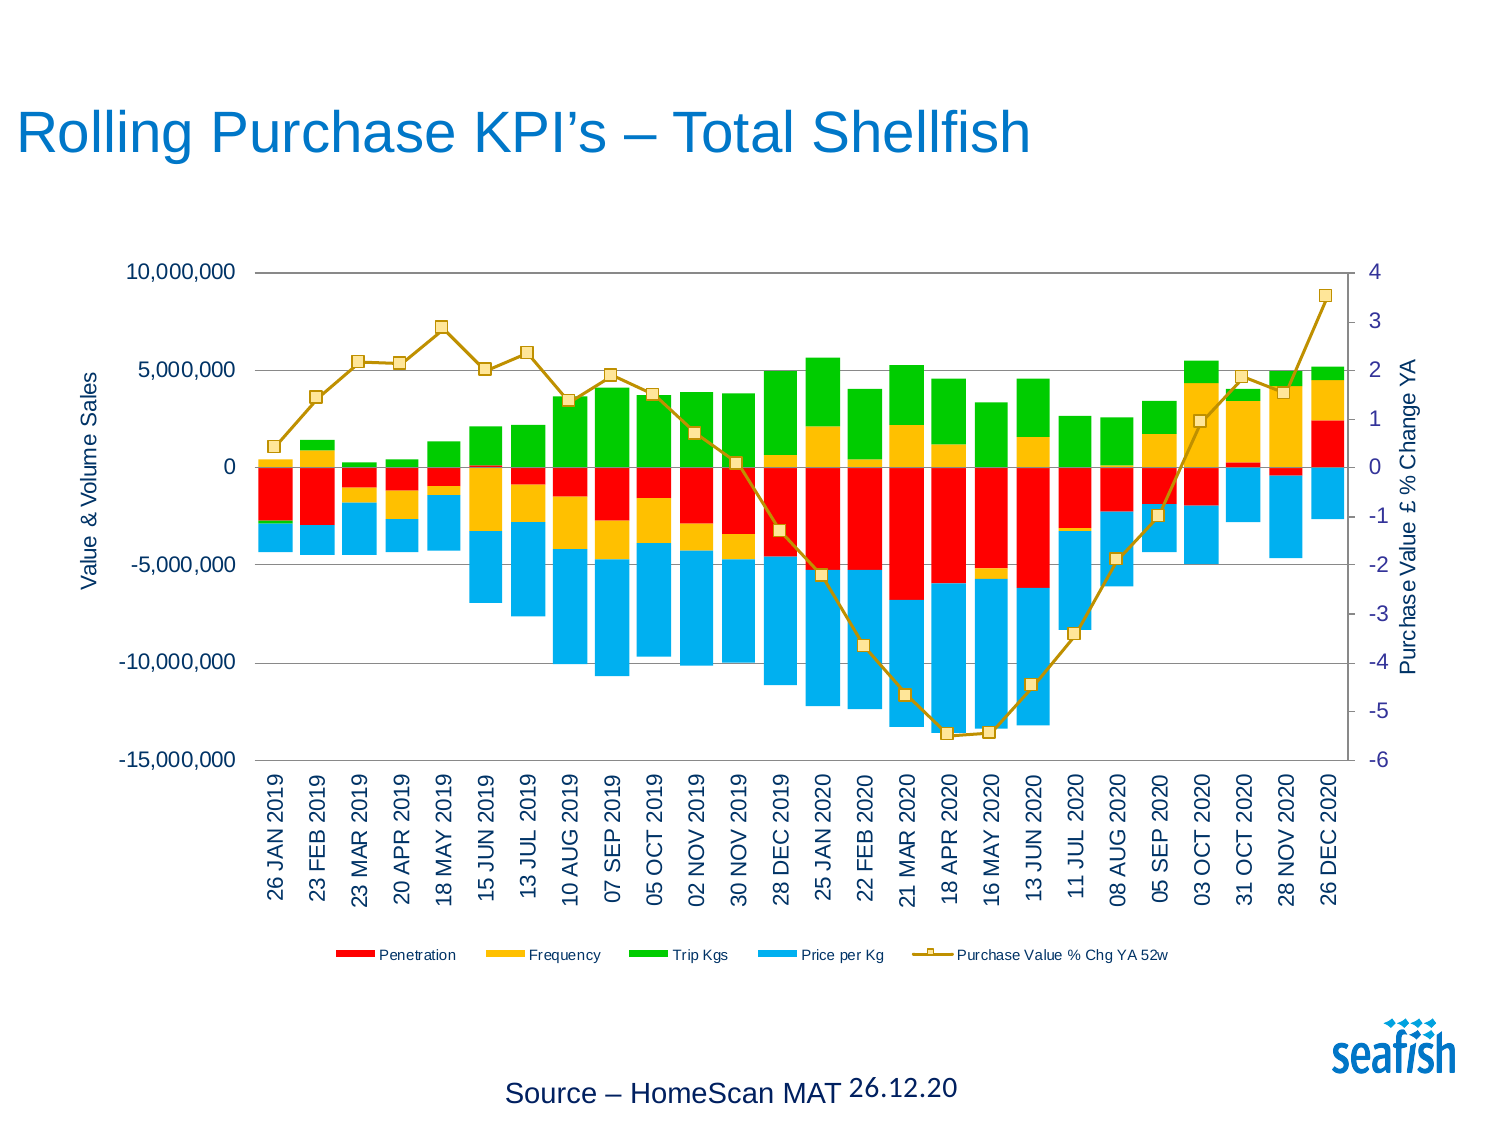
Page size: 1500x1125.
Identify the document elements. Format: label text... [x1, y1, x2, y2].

text_box Source – HomeScan MAT [0, 1067, 857, 1117]
title Rolling Purchase KPI’s – Total Shellfish [1, 78, 1419, 180]
picture [1332, 1018, 1455, 1074]
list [60, 230, 1436, 988]
picture [1407, 1018, 1417, 1022]
picture [842, 1072, 1001, 1114]
